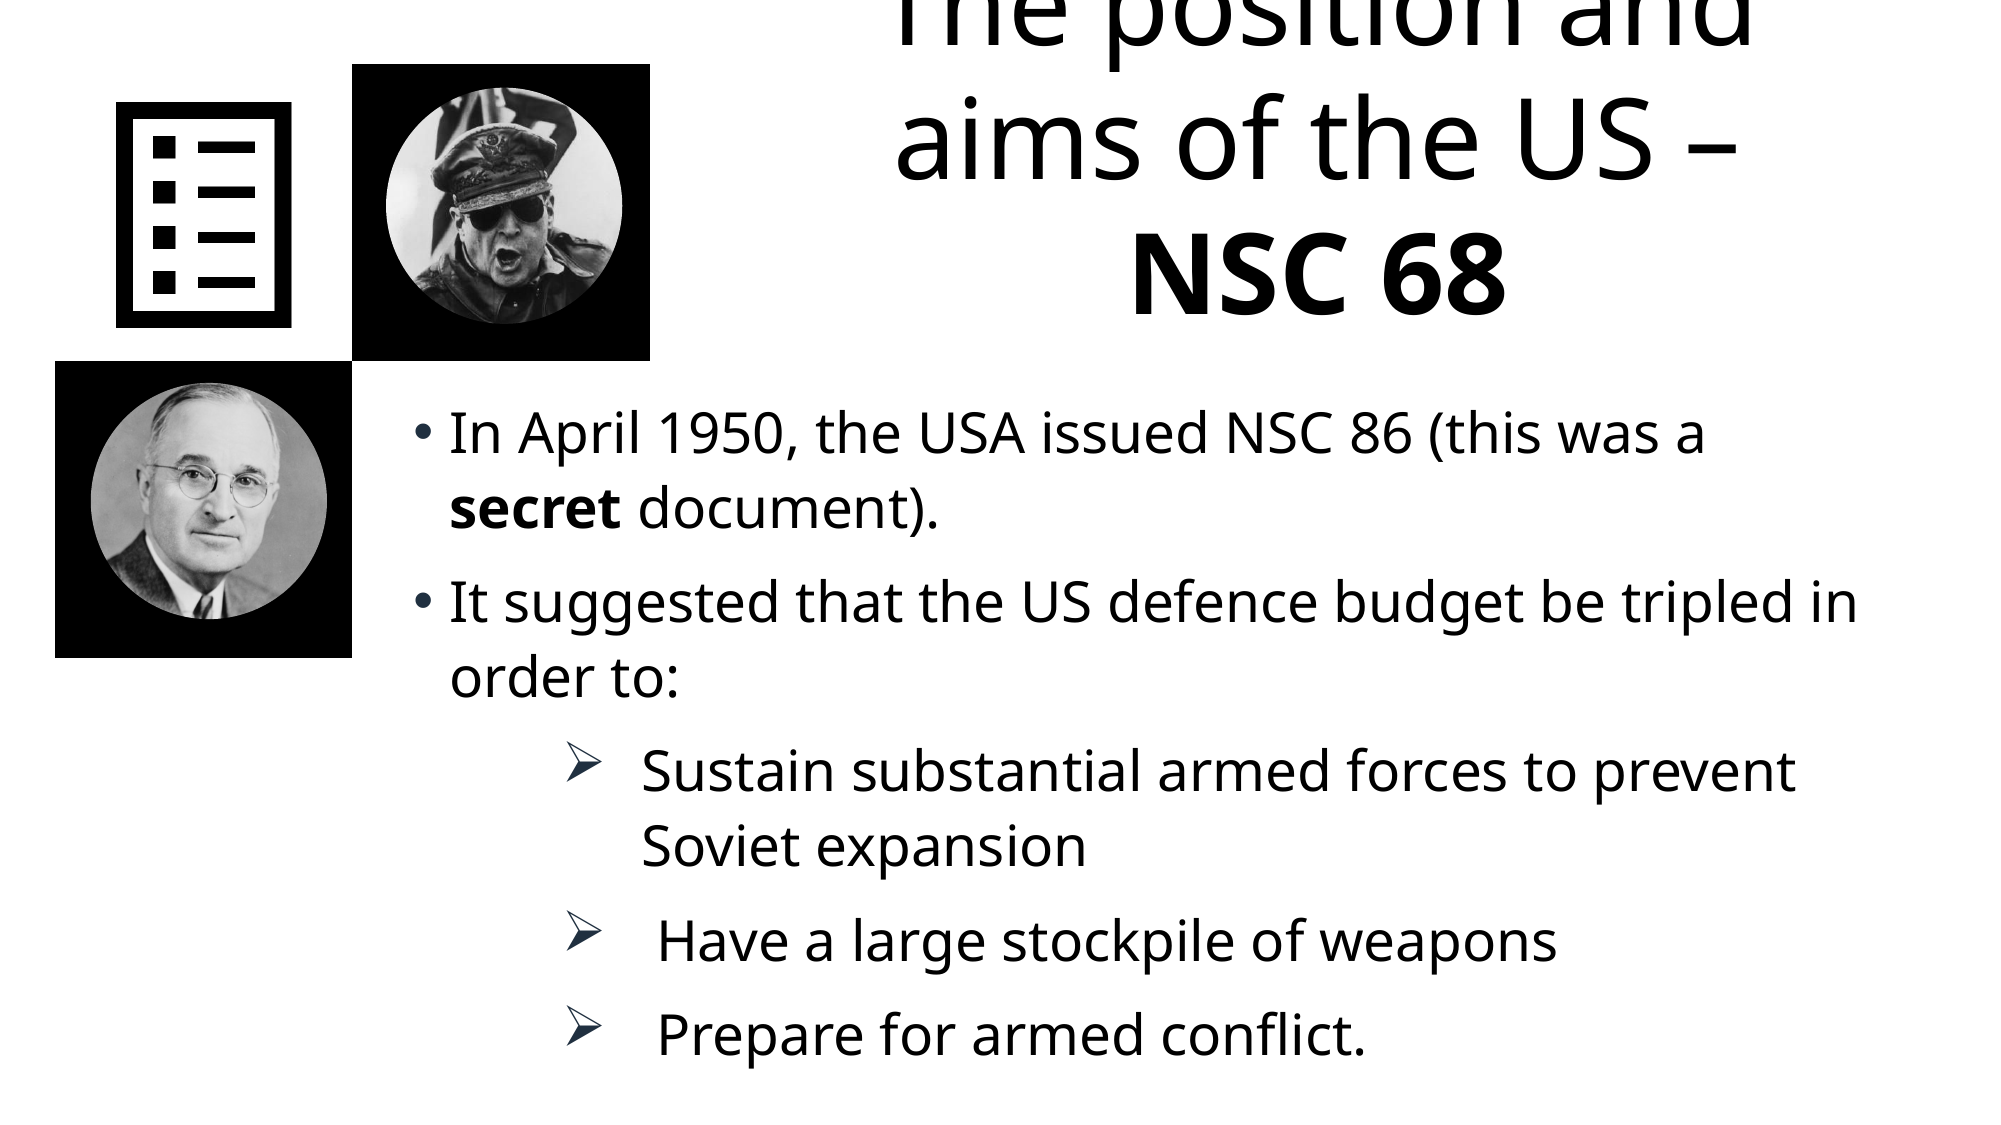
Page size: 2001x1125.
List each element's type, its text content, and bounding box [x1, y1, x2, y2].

text_box [352, 64, 650, 361]
list In April 1950, the USA issued NSC 86 (this was a secret document). It suggested that the US defence budget be tripled in order to: Sustain substantial armed forces to prevent Soviet expansion Have a large stockpile of weapons Prepare for armed conflict. [398, 382, 1910, 1077]
picture [68, 79, 339, 350]
picture [90, 382, 327, 620]
title The position and aims of the US – NSC 68 [772, 79, 1863, 346]
picture [386, 87, 623, 324]
text_box [55, 361, 352, 658]
